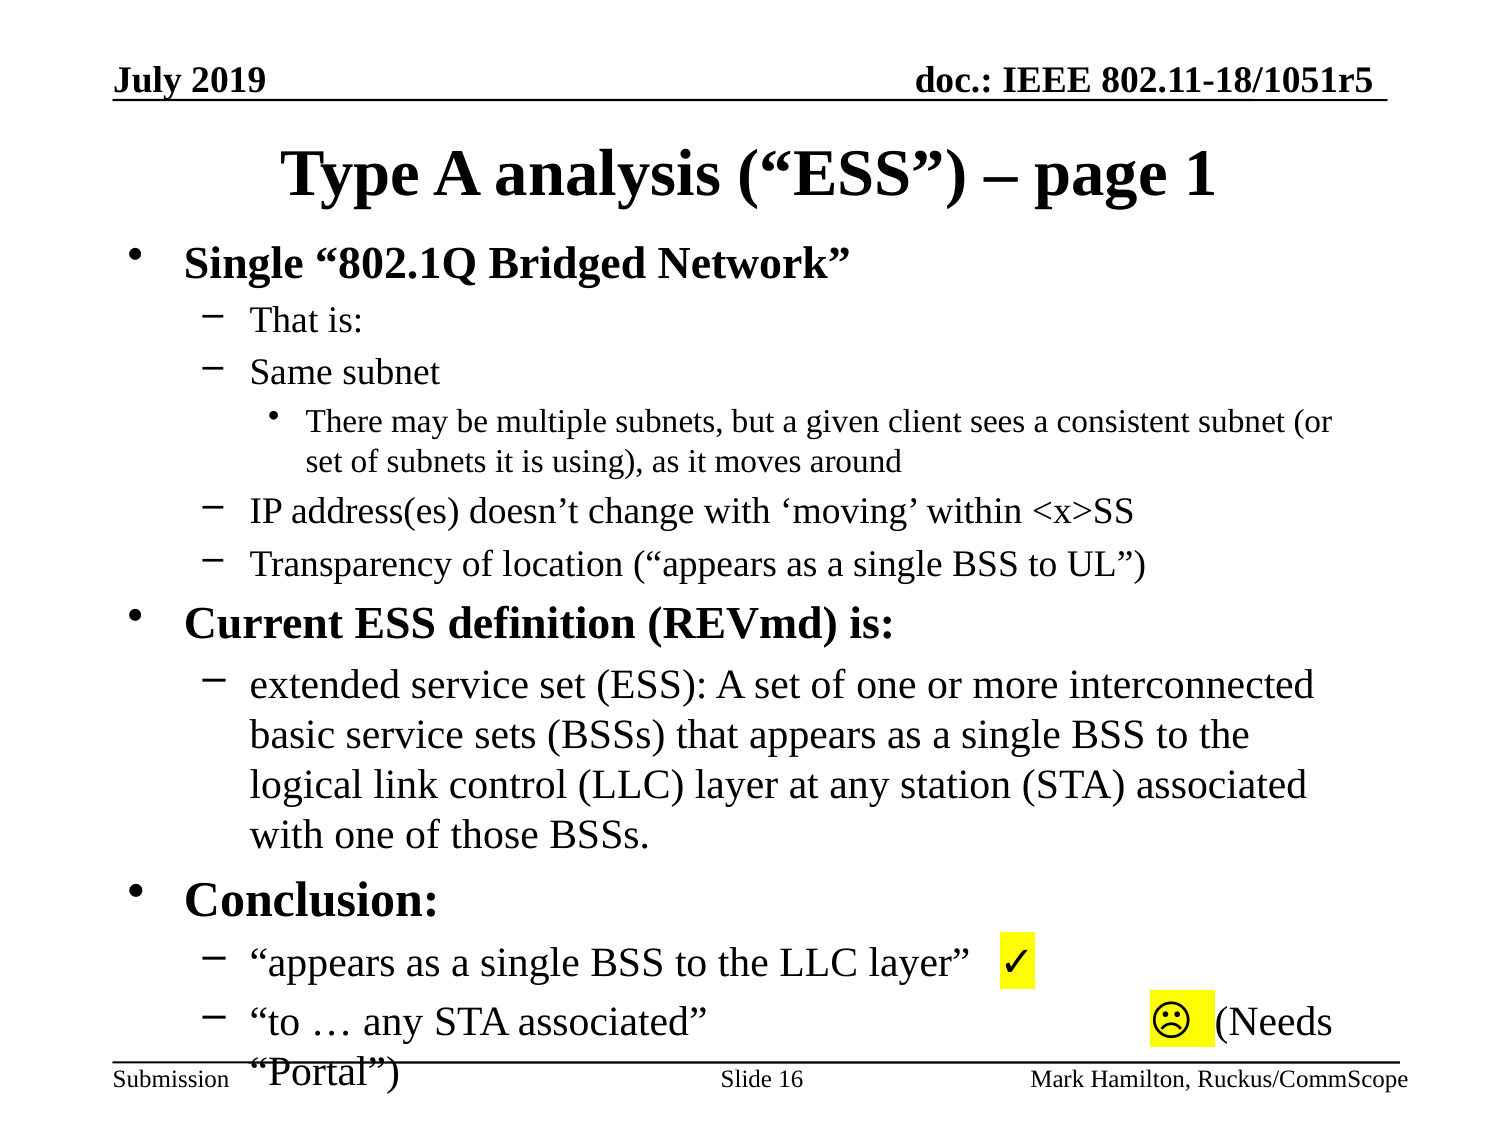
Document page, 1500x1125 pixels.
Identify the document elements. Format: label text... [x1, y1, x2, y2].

list Single “802.1Q Bridged Network” That is: Same subnet There may be multiple subnets, but a given client sees a consistent subnet (or set of subnets it is using), as it moves around IP address(es) doesn’t change with ‘moving’ within <x>SS Transparency of location (“appears as a single BSS to UL”) Current ESS definition (REVmd) is: extended service set (ESS): A set of one or more interconnected basic service sets (BSSs) that appears as a single BSS to the logical link control (LLC) layer at any station (STA) associated with one of those BSSs. Conclusion: “appears as a single BSS to the LLC layer” ✓ “to … any STA associated” ☹ (Needs “Portal”) [112, 224, 1388, 1075]
title Type A analysis (“ESS”) – page 1 [112, 112, 1388, 224]
